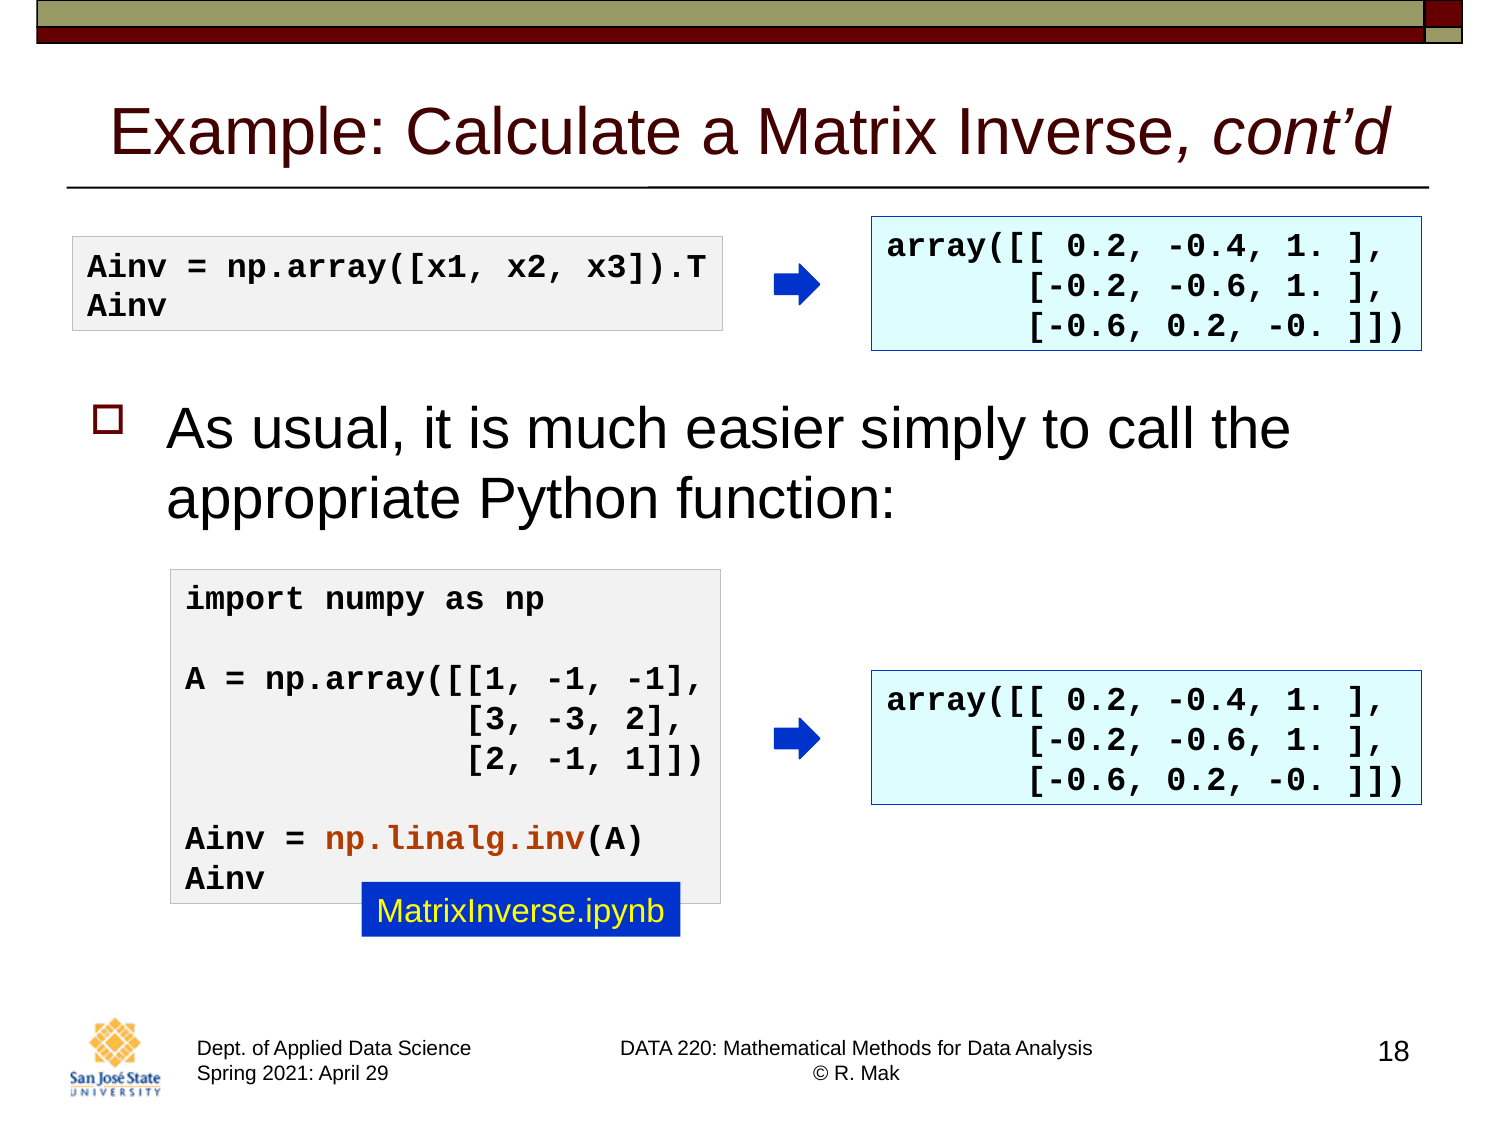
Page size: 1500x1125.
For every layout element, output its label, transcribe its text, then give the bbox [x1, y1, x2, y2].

text_box Ainv = np.array([x1, x2, x3]).T Ainv [72, 236, 723, 331]
text_box import numpy as np A = np.array([[1, -1, -1], [3, -3, 2], [2, -1, 1]]) Ainv = np.linalg.inv(A) Ainv [170, 569, 721, 904]
text_box array([[ 0.2, -0.4, 1. ], [-0.2, -0.6, 1. ], [-0.6, 0.2, -0. ]]) [871, 670, 1422, 805]
text_box array([[ 0.2, -0.4, 1. ], [-0.2, -0.6, 1. ], [-0.6, 0.2, -0. ]]) [871, 216, 1422, 351]
title Example: Calculate a Matrix Inverse, cont’d [75, 67, 1425, 175]
list As usual, it is much easier simply to call the appropriate Python function: [75, 382, 1425, 548]
text_box [774, 264, 820, 305]
text_box MatrixInverse.ipynb [361, 881, 681, 937]
picture [60, 1012, 166, 1112]
slide_number 18 [1305, 1025, 1425, 1100]
text_box [774, 718, 820, 759]
